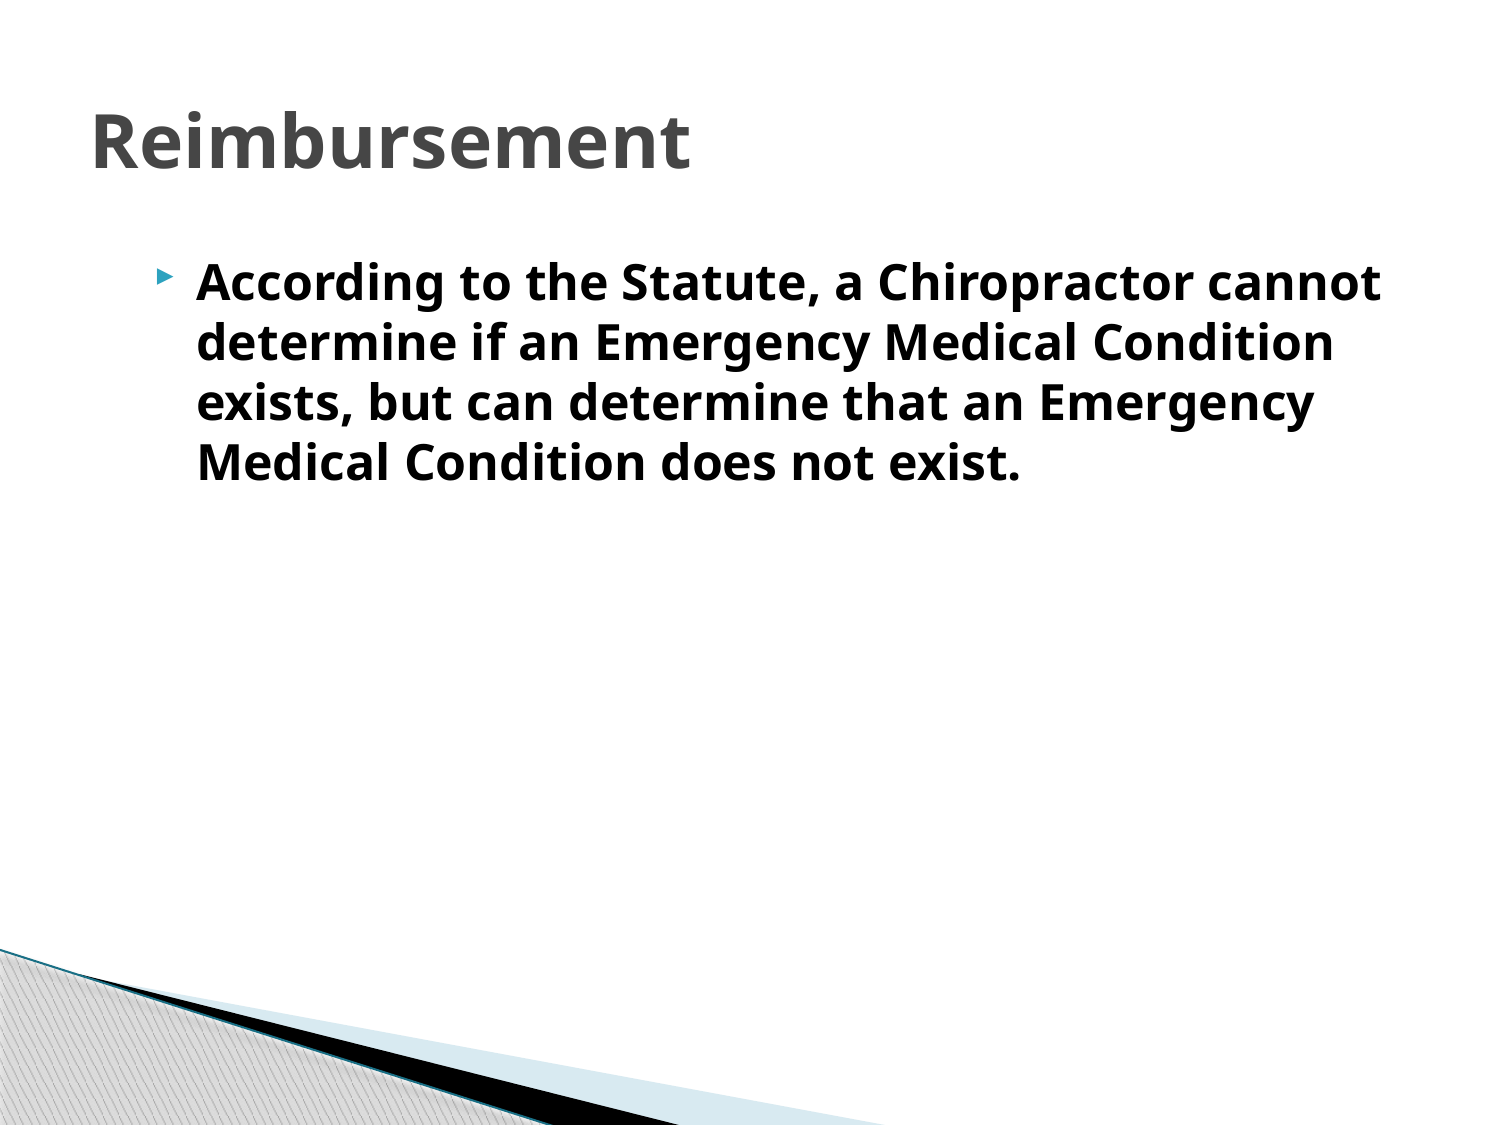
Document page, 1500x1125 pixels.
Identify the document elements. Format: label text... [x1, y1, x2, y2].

list According to the Statute, a Chiropractor cannot determine if an Emergency Medical Condition exists, but can determine that an Emergency Medical Condition does not exist. [75, 243, 1425, 986]
title Reimbursement [75, 45, 1425, 233]
